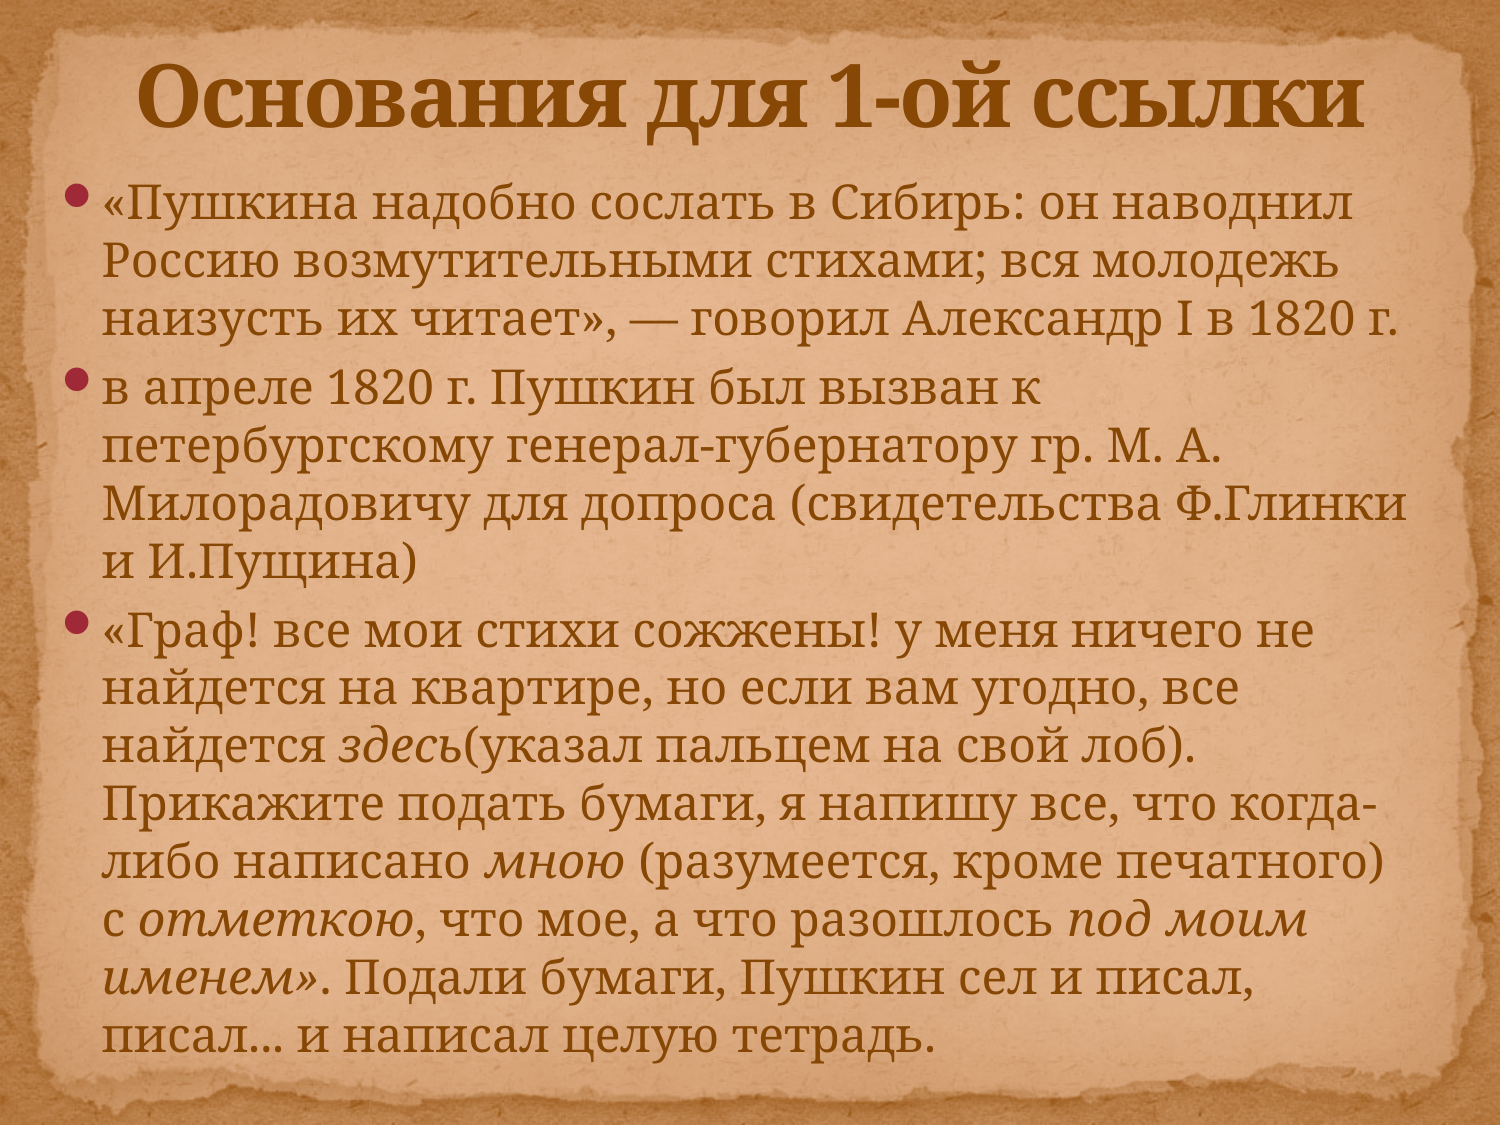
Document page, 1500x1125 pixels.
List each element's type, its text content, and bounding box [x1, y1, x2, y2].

title Основания для 1-ой ссылки [74, 24, 1425, 153]
list «Пушкина надобно сослать в Сибирь: он наводнил Россию возмутительными стихами; вся молодежь наизусть их читает», — говорил Александр I в 1820 г. в апреле 1820 г. Пушкин был вызван к петербургскому генерал-губернатору гр. М. А. Милорадовичу для допроса (свидетельства Ф.Глинки и И.Пущина) «Граф! все мои стихи сожжены! у меня ничего не найдется на квартире, но если вам угодно, все найдется здесь(указал пальцем на свой лоб). Прикажите подать бумаги, я напишу все, что когда-либо написано мною (разумеется, кроме печатного) с отметкою, что мое, а что разошлось под моим именем». Подали бумаги, Пушкин сел и писал, писал... и написал целую тетрадь. [46, 164, 1454, 1079]
